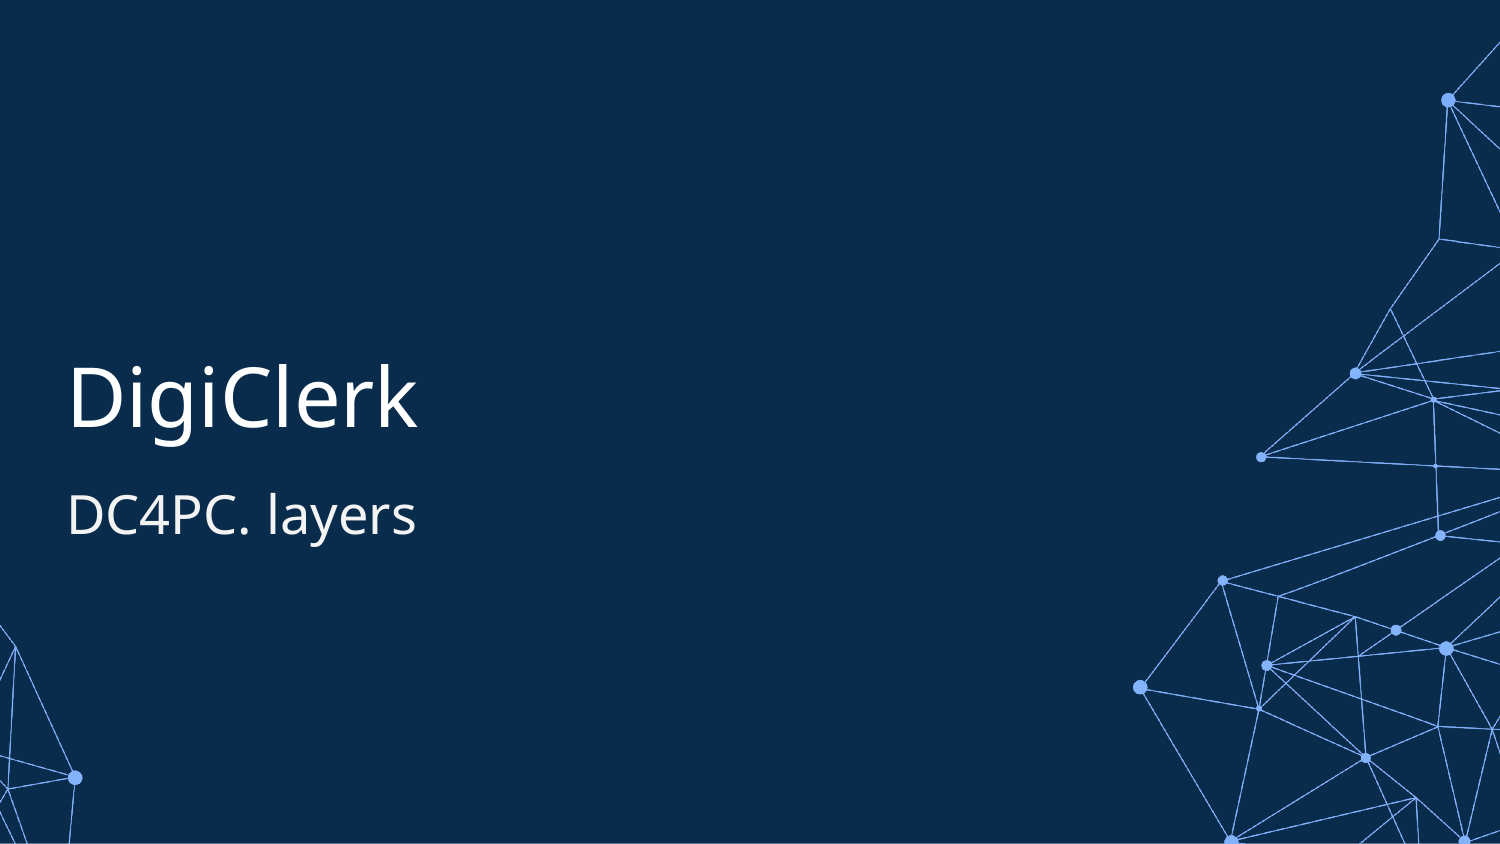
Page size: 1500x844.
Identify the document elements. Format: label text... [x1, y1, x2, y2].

picture [1058, 0, 1500, 844]
picture [0, 601, 560, 844]
subtitle DC4PC. layers [51, 464, 672, 660]
